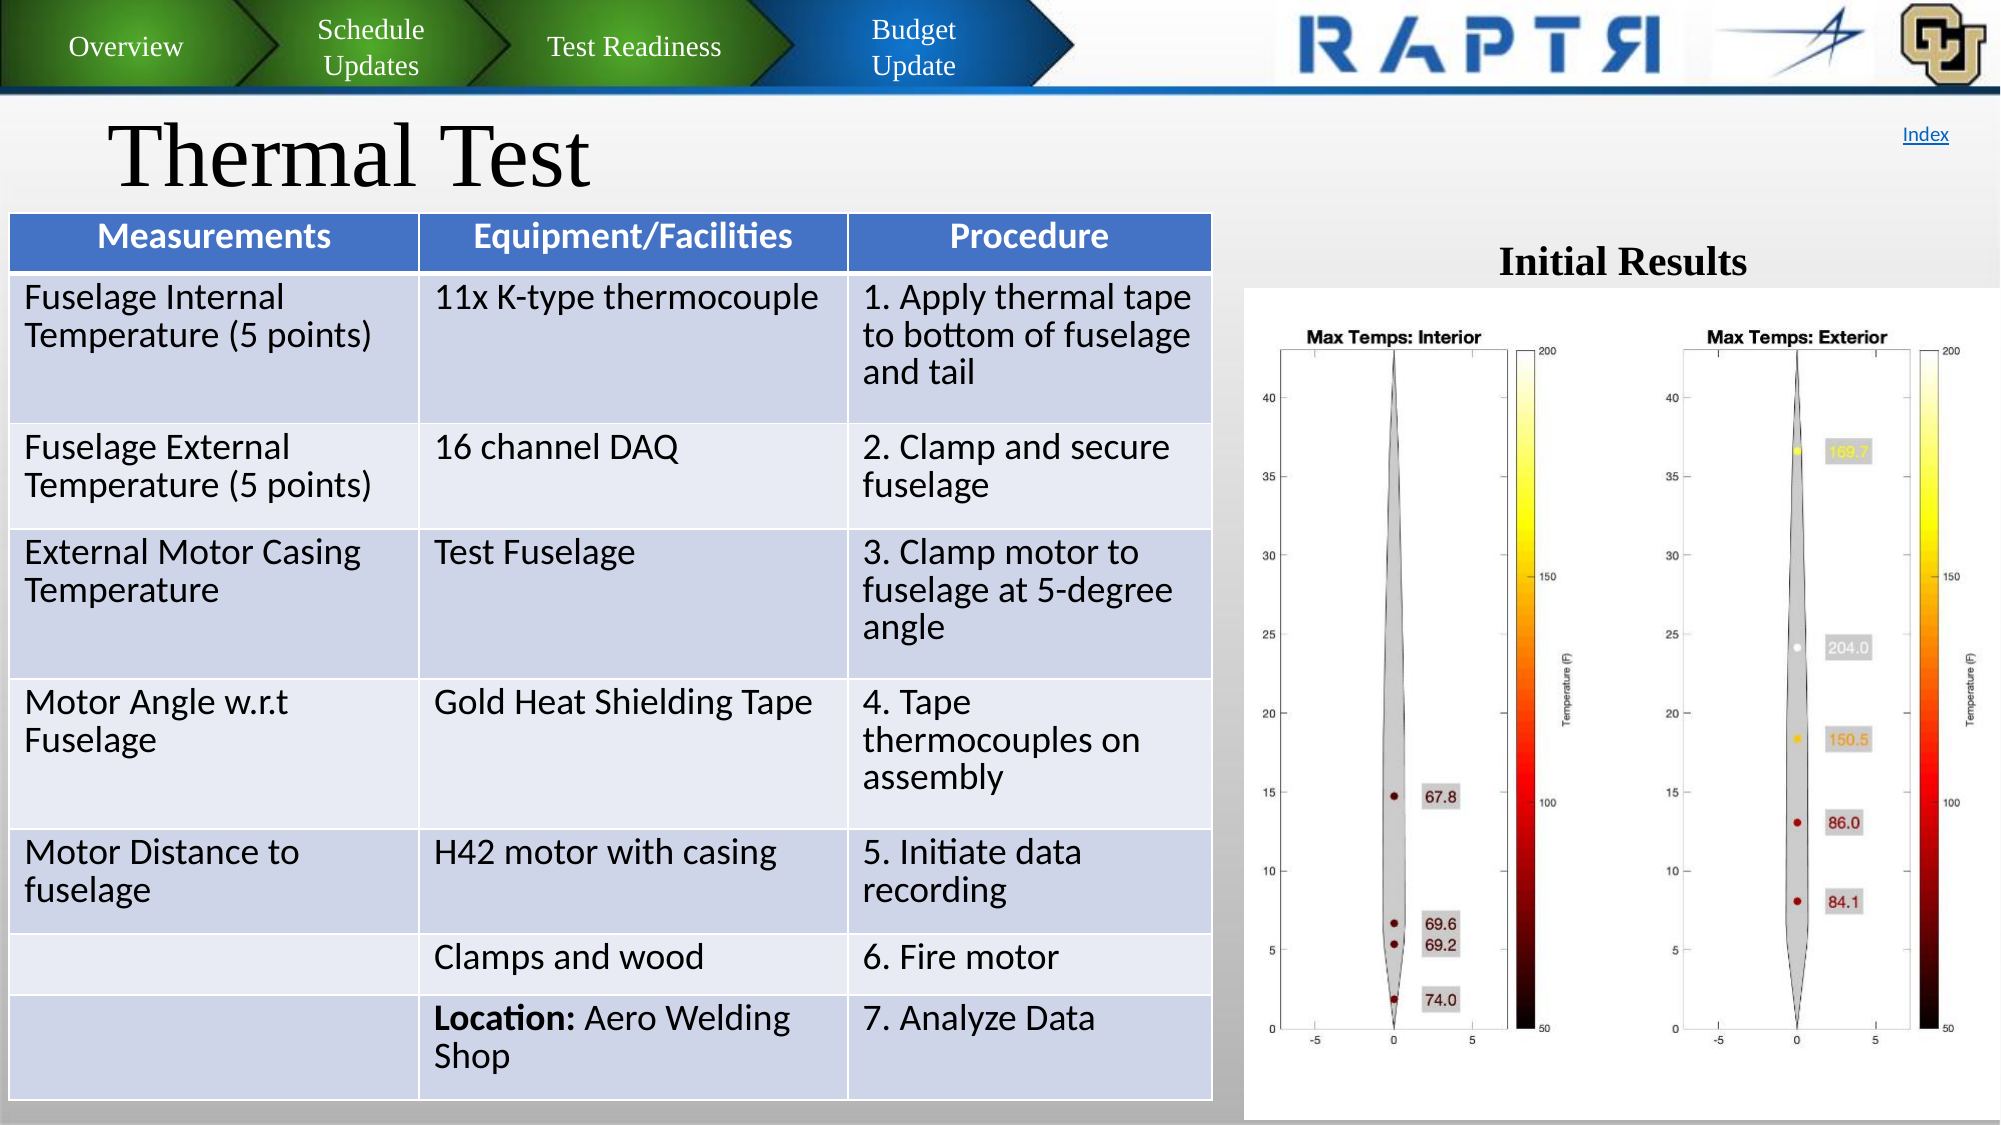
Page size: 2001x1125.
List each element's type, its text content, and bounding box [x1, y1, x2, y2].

table_cell Fuselage External Temperature (5 points) [10, 424, 418, 528]
table_cell Gold Heat Shielding Tape [420, 680, 847, 828]
table_cell 3. Clamp motor to fuselage at 5-degree angle [849, 530, 1211, 678]
table_cell 6. Fire motor [849, 935, 1211, 994]
picture [0, 0, 2001, 1125]
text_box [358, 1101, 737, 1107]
table_cell Fuselage Internal Temperature (5 points) [10, 276, 418, 423]
table_cell 2. Clamp and secure fuselage [849, 424, 1211, 528]
text_box Schedule Updates [277, 3, 466, 89]
text_box Budget Update [813, 3, 1015, 89]
table_cell 5. Initiate data recording [849, 830, 1211, 933]
table_cell 11x K-type thermocouple [420, 276, 847, 423]
table_cell 1. Apply thermal tape to bottom of fuselage and tail [849, 276, 1211, 423]
text_box Test Readiness [520, 19, 749, 70]
title Thermal Test [92, 89, 1818, 226]
table_cell Location: Aero Welding Shop [420, 996, 847, 1099]
table_cell [10, 935, 418, 994]
table_cell Motor Angle w.r.t Fuselage [10, 680, 418, 828]
table_cell Clamps and wood [420, 935, 847, 994]
table_cell 16 channel DAQ [420, 424, 847, 528]
table_cell Motor Distance to fuselage [10, 830, 418, 933]
table_cell Test Fuselage [420, 530, 847, 678]
table_header Procedure [849, 214, 1211, 271]
table_cell H42 motor with casing [420, 830, 847, 933]
text_box Initial Results [1429, 226, 1818, 288]
text_box Measurements [0, 224, 8, 290]
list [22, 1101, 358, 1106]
table_cell 4. Tape thermocouples on assembly [849, 680, 1211, 828]
text_box Index [1888, 113, 2000, 154]
table_header Equipment/Facilities [420, 214, 847, 271]
text_box Overview [32, 20, 221, 71]
table_header Measurements [10, 214, 418, 271]
table_cell 7. Analyze Data [849, 996, 1211, 1099]
table_cell External Motor Casing Temperature [10, 530, 418, 678]
table_cell [10, 996, 418, 1099]
